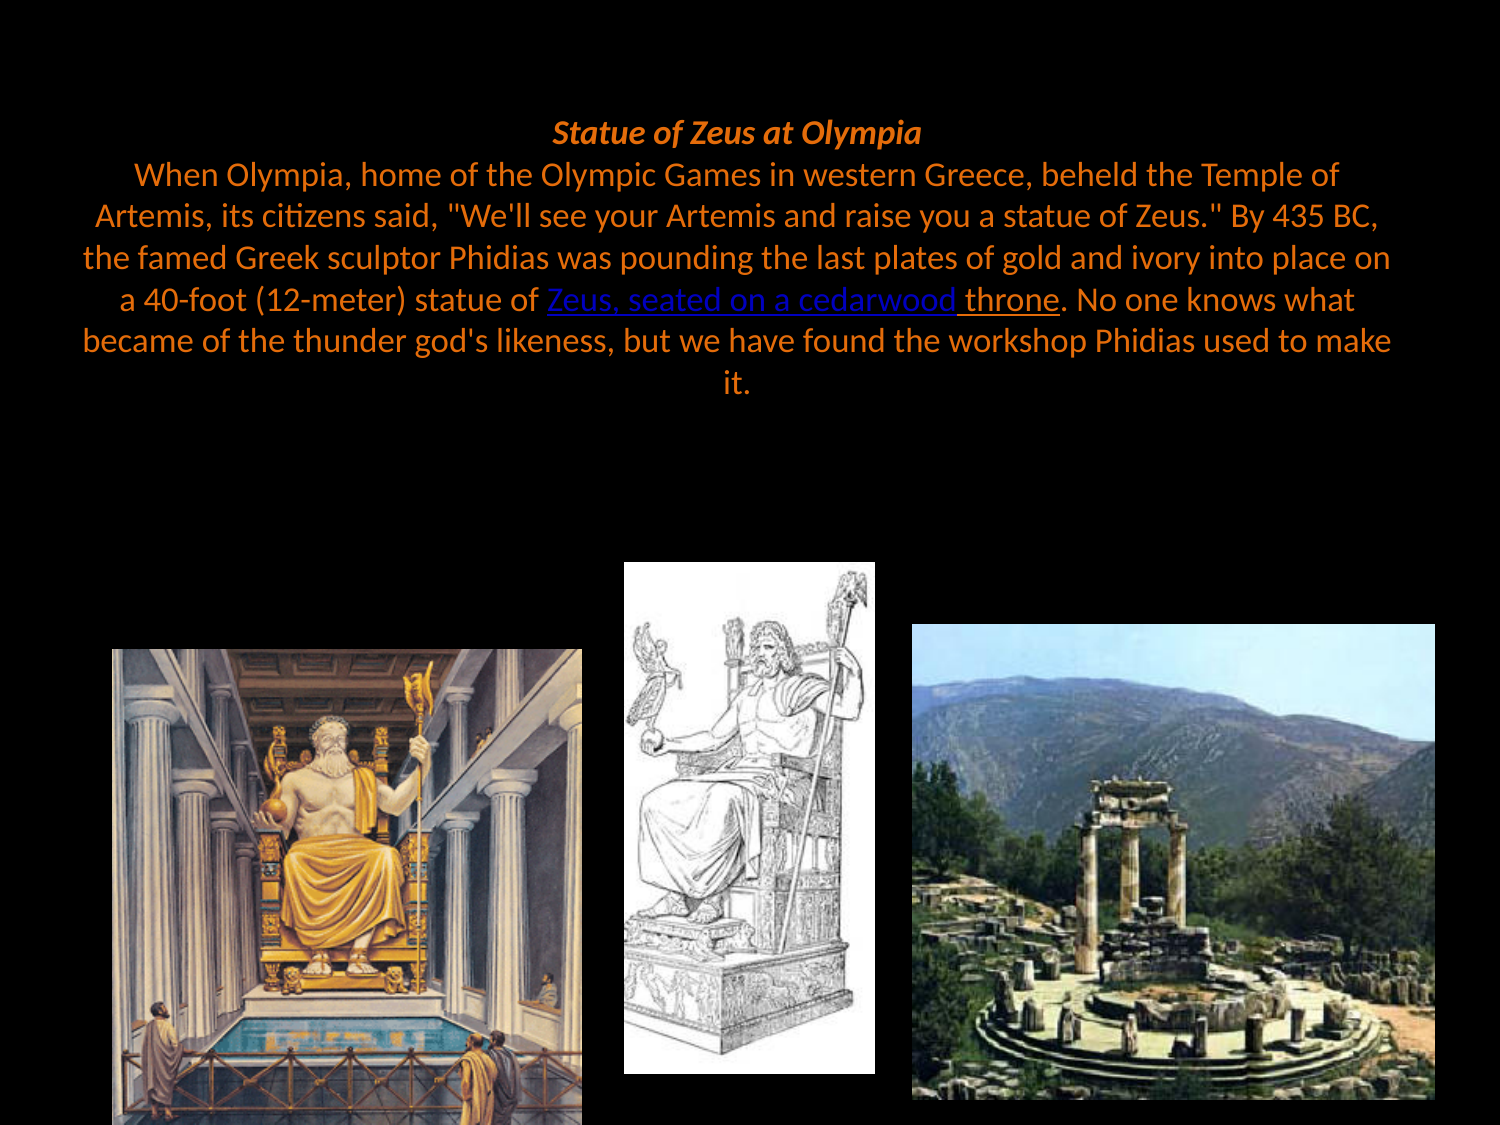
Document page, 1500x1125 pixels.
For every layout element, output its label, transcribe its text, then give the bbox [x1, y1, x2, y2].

picture [912, 624, 1435, 1101]
title Statue of Zeus at Olympia When Olympia, home of the Olympic Games in western Greece, beheld the Temple of Artemis, its citizens said, "We'll see your Artemis and raise you a statue of Zeus." By 435 BC, the famed Greek sculptor Phidias was pounding the last plates of gold and ivory into place on a 40-foot (12-meter) statue of Zeus, seated on a cedarwood throne. No one knows what became of the thunder god's likeness, but we have found the workshop Phidias used to make it. [62, 99, 1413, 445]
picture [624, 562, 876, 1074]
picture [112, 649, 582, 1125]
